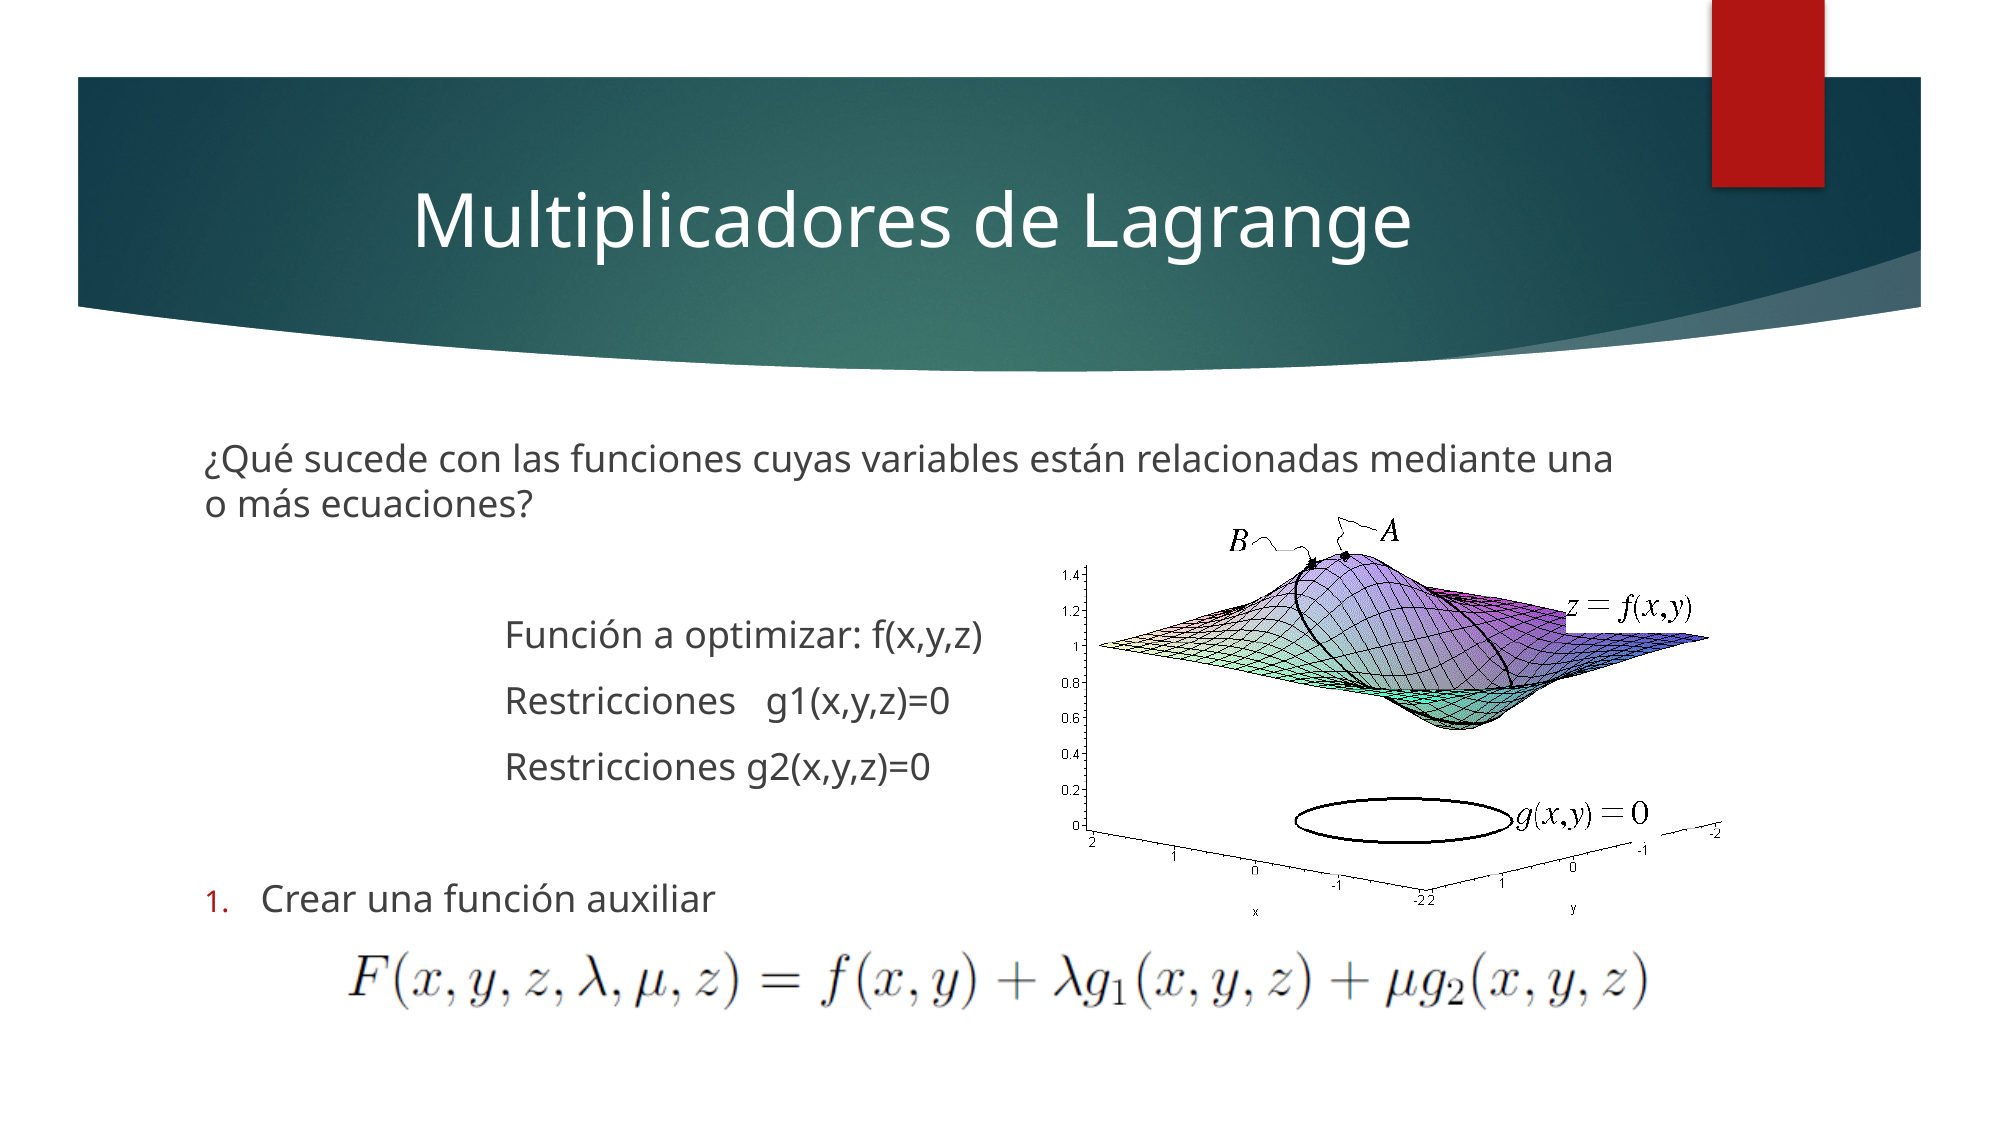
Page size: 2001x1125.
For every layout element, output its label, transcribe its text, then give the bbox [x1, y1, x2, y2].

picture [332, 932, 1691, 1043]
title Multiplicadores de Lagrange [189, 159, 1638, 276]
list ¿Qué sucede con las funciones cuyas variables están relacionadas mediante una o más ecuaciones? Función a optimizar: f(x,y,z) Restricciones g1(x,y,z)=0 Restricciones g2(x,y,z)=0 Crear una función auxiliar [189, 427, 1638, 988]
picture [1053, 503, 1728, 921]
